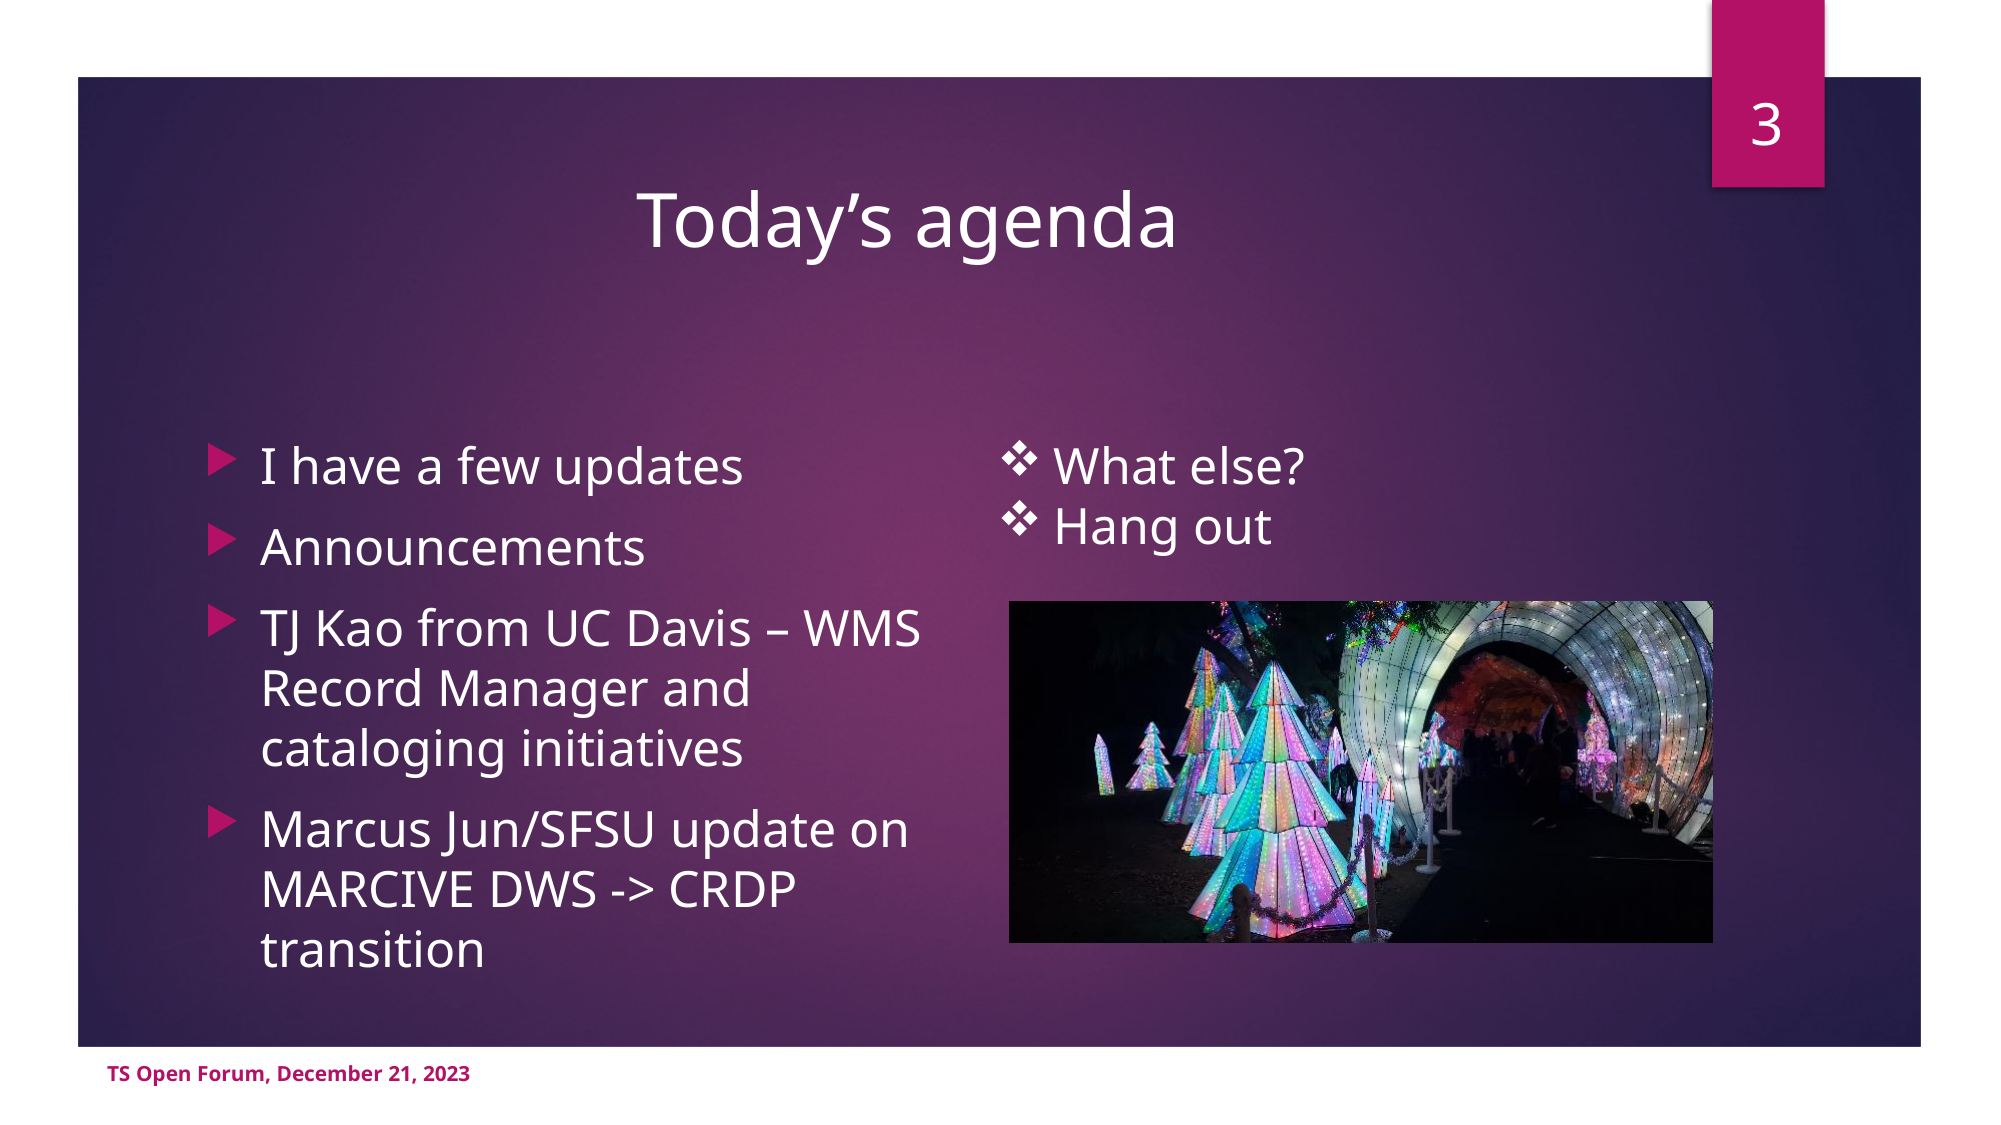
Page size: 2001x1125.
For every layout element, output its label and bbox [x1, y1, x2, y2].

picture [1009, 600, 1713, 943]
text_box [0, 0, 2000, 1125]
